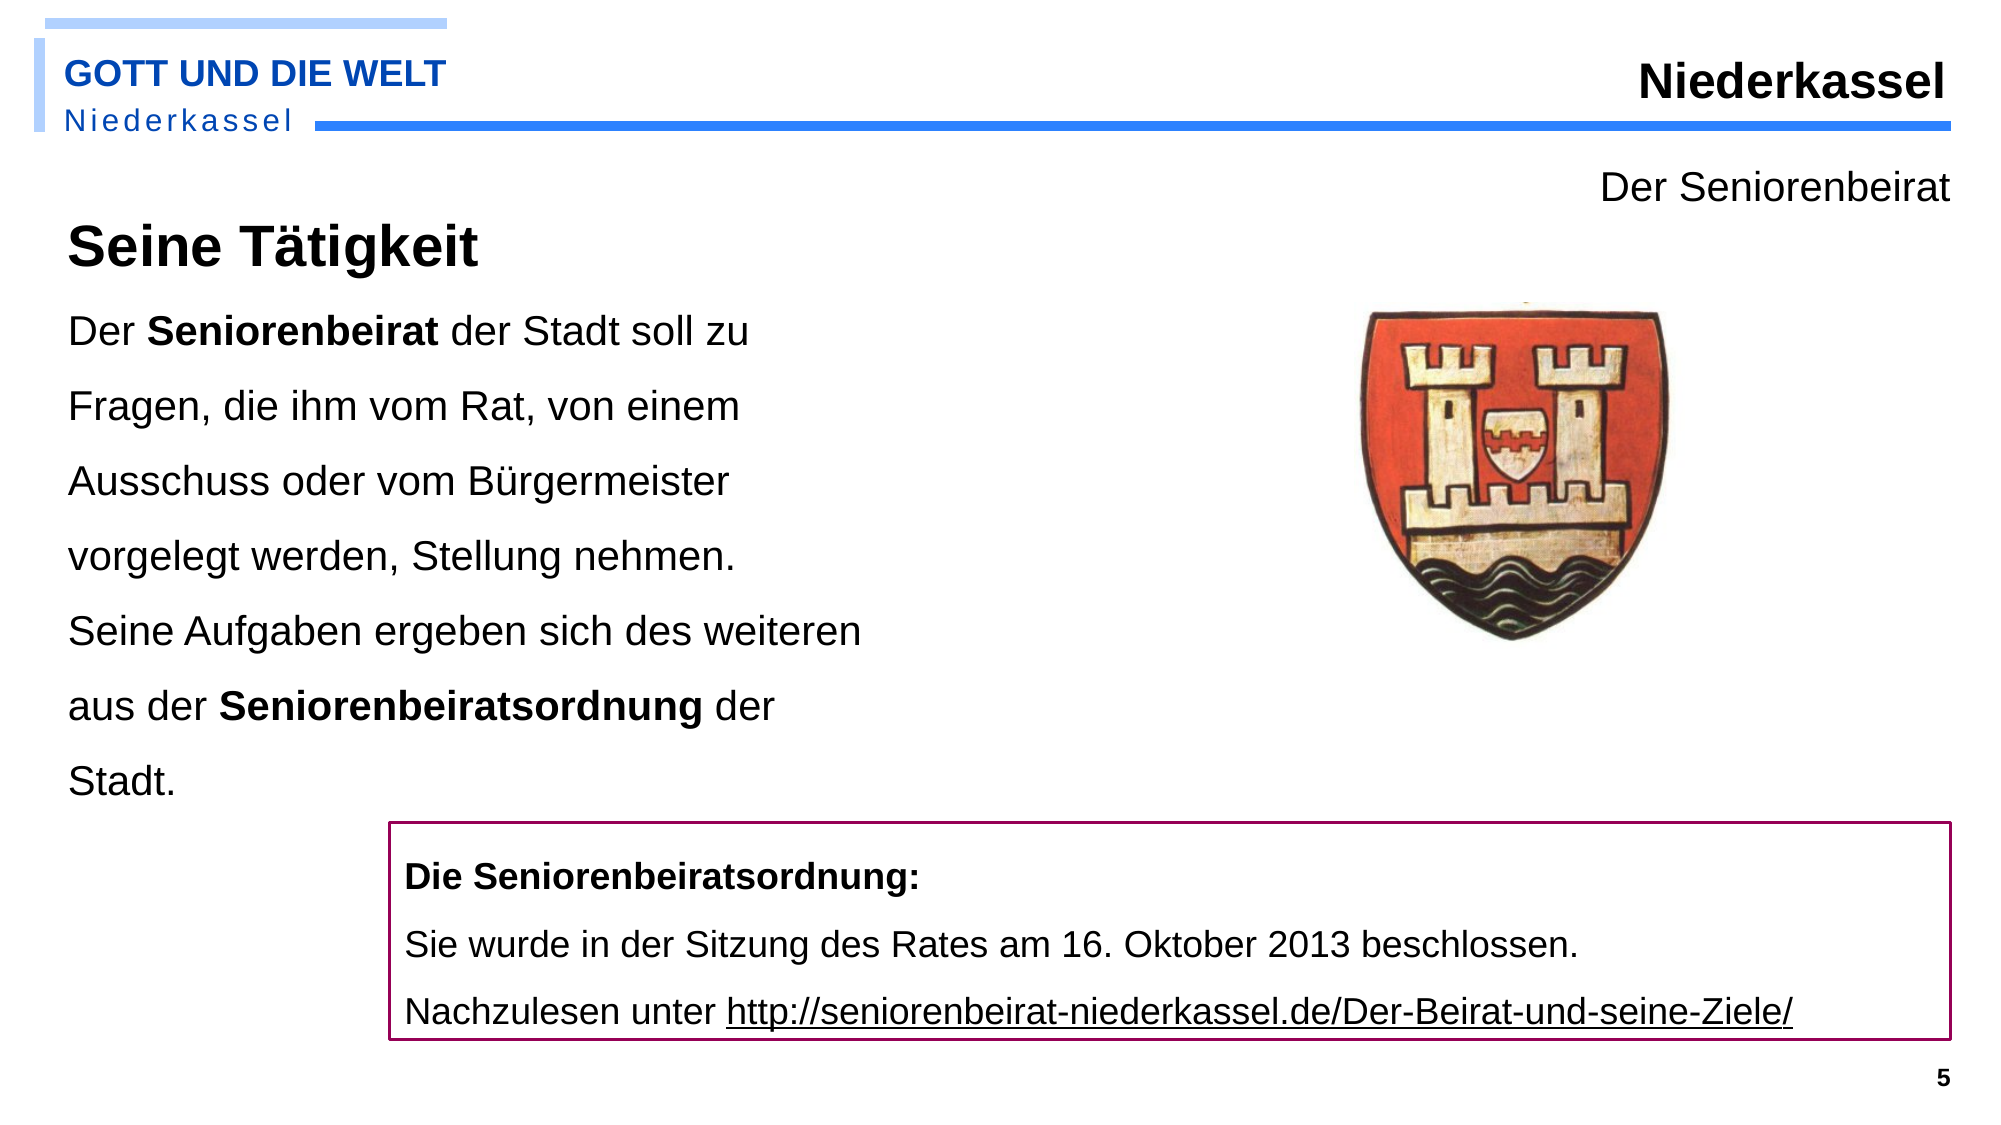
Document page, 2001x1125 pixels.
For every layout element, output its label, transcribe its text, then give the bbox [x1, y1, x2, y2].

text_box Seine Tätigkeit Der Seniorenbeirat der Stadt soll zu Fragen, die ihm vom Rat, von einem Ausschuss oder vom Bürgermeister vorgelegt werden, Stellung nehmen. Seine Aufgaben ergeben sich des weiteren aus der Seniorenbeiratsordnung der Stadt. [53, 166, 911, 811]
list Der Seniorenbeirat [549, 134, 1951, 206]
slide_number 5 [1891, 1061, 1951, 1096]
text_box Die Seniorenbeiratsordnung: Sie wurde in der Sitzung des Rates am 16. Oktober 2013 beschlossen. Nachzulesen unter http://seniorenbeirat-niederkassel.de/Der-Beirat-und-seine-Ziele/ [389, 822, 1951, 1040]
picture [1354, 302, 1687, 649]
title Niederkassel [560, 32, 1962, 133]
